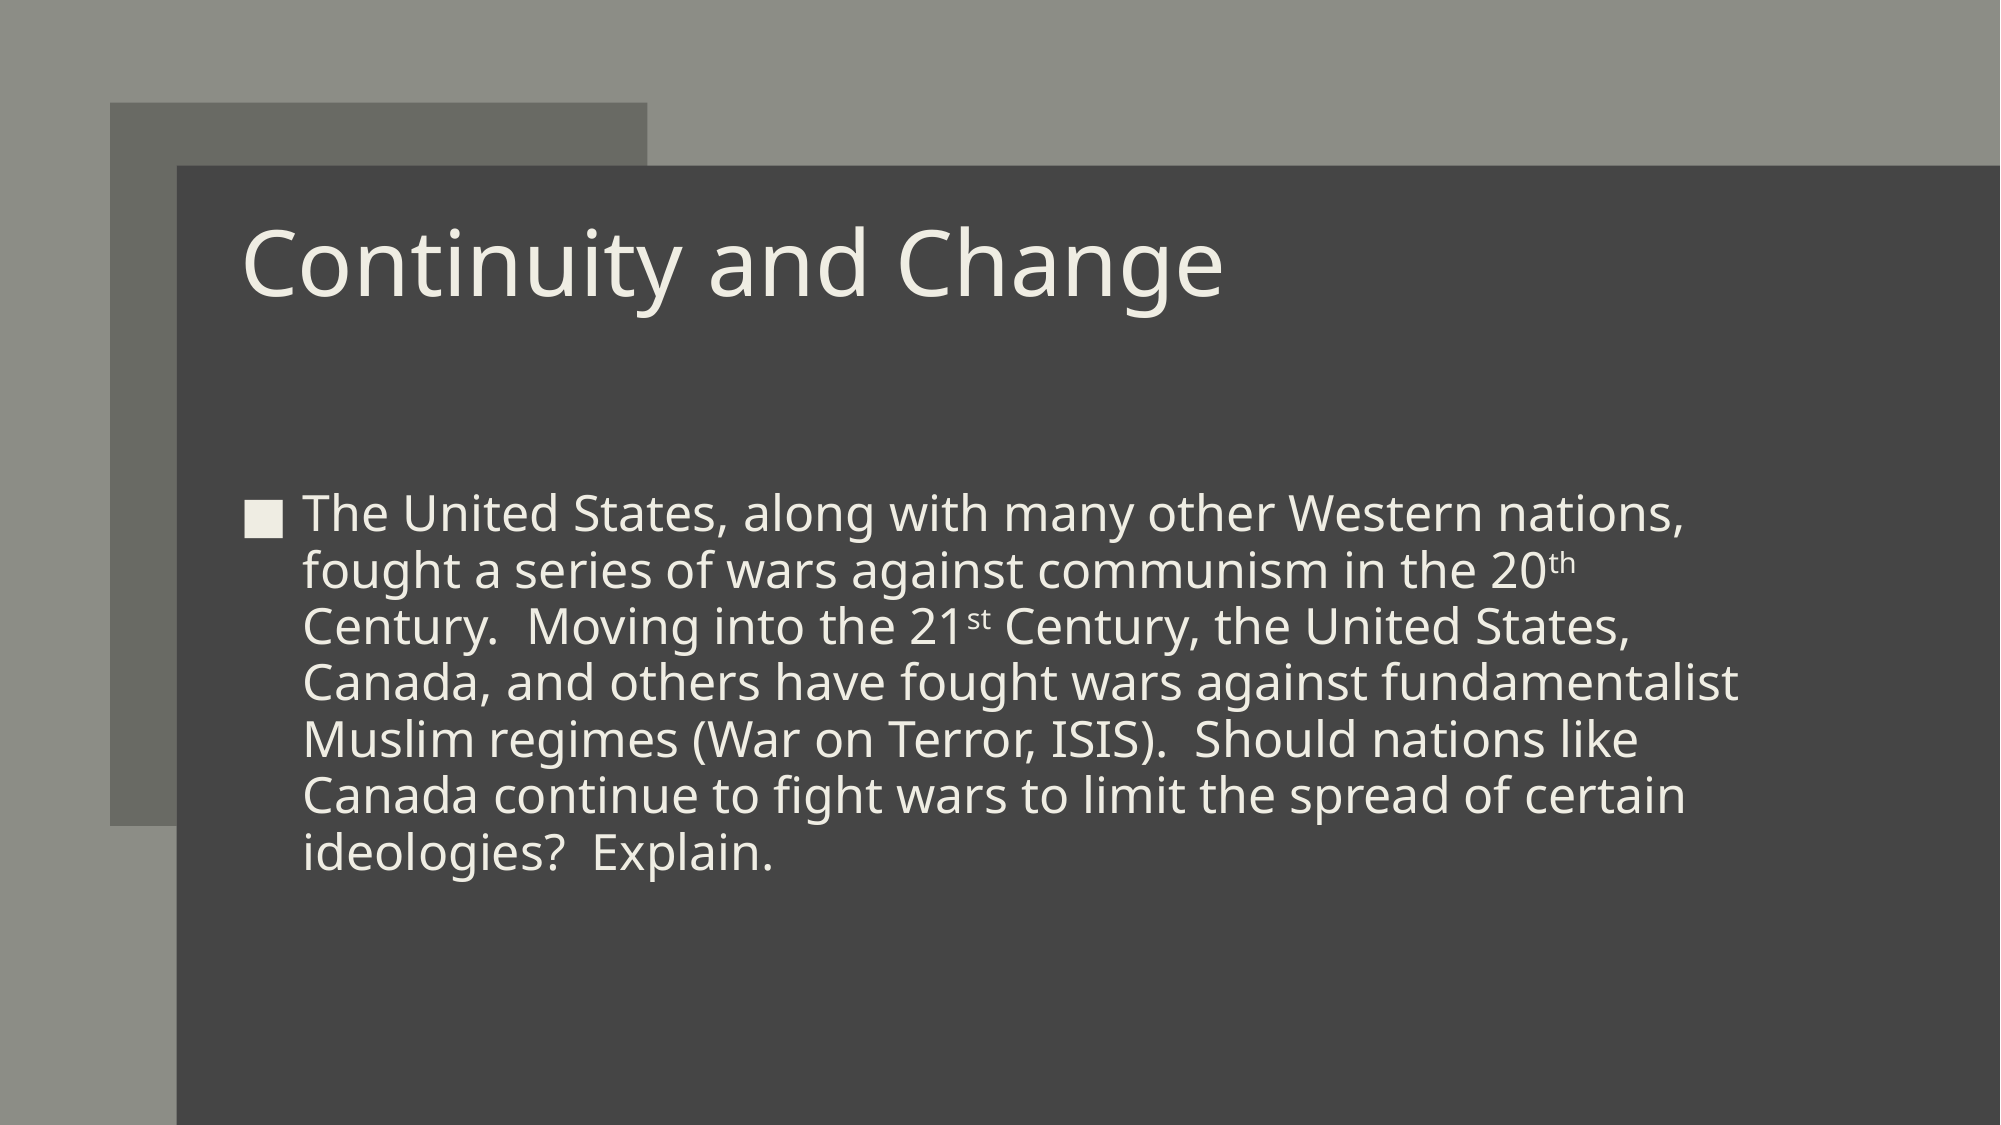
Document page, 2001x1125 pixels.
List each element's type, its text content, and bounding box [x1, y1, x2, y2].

text_box [110, 102, 648, 826]
list The United States, along with many other Western nations, fought a series of wars against communism in the 20th Century. Moving into the 21st Century, the United States, Canada, and others have fought wars against fundamentalist Muslim regimes (War on Terror, ISIS). Should nations like Canada continue to fight wars to limit the spread of certain ideologies? Explain. [225, 479, 1800, 963]
text_box [0, 0, 2000, 1125]
text_box [174, 163, 2000, 1125]
title Continuity and Change [225, 210, 1800, 455]
